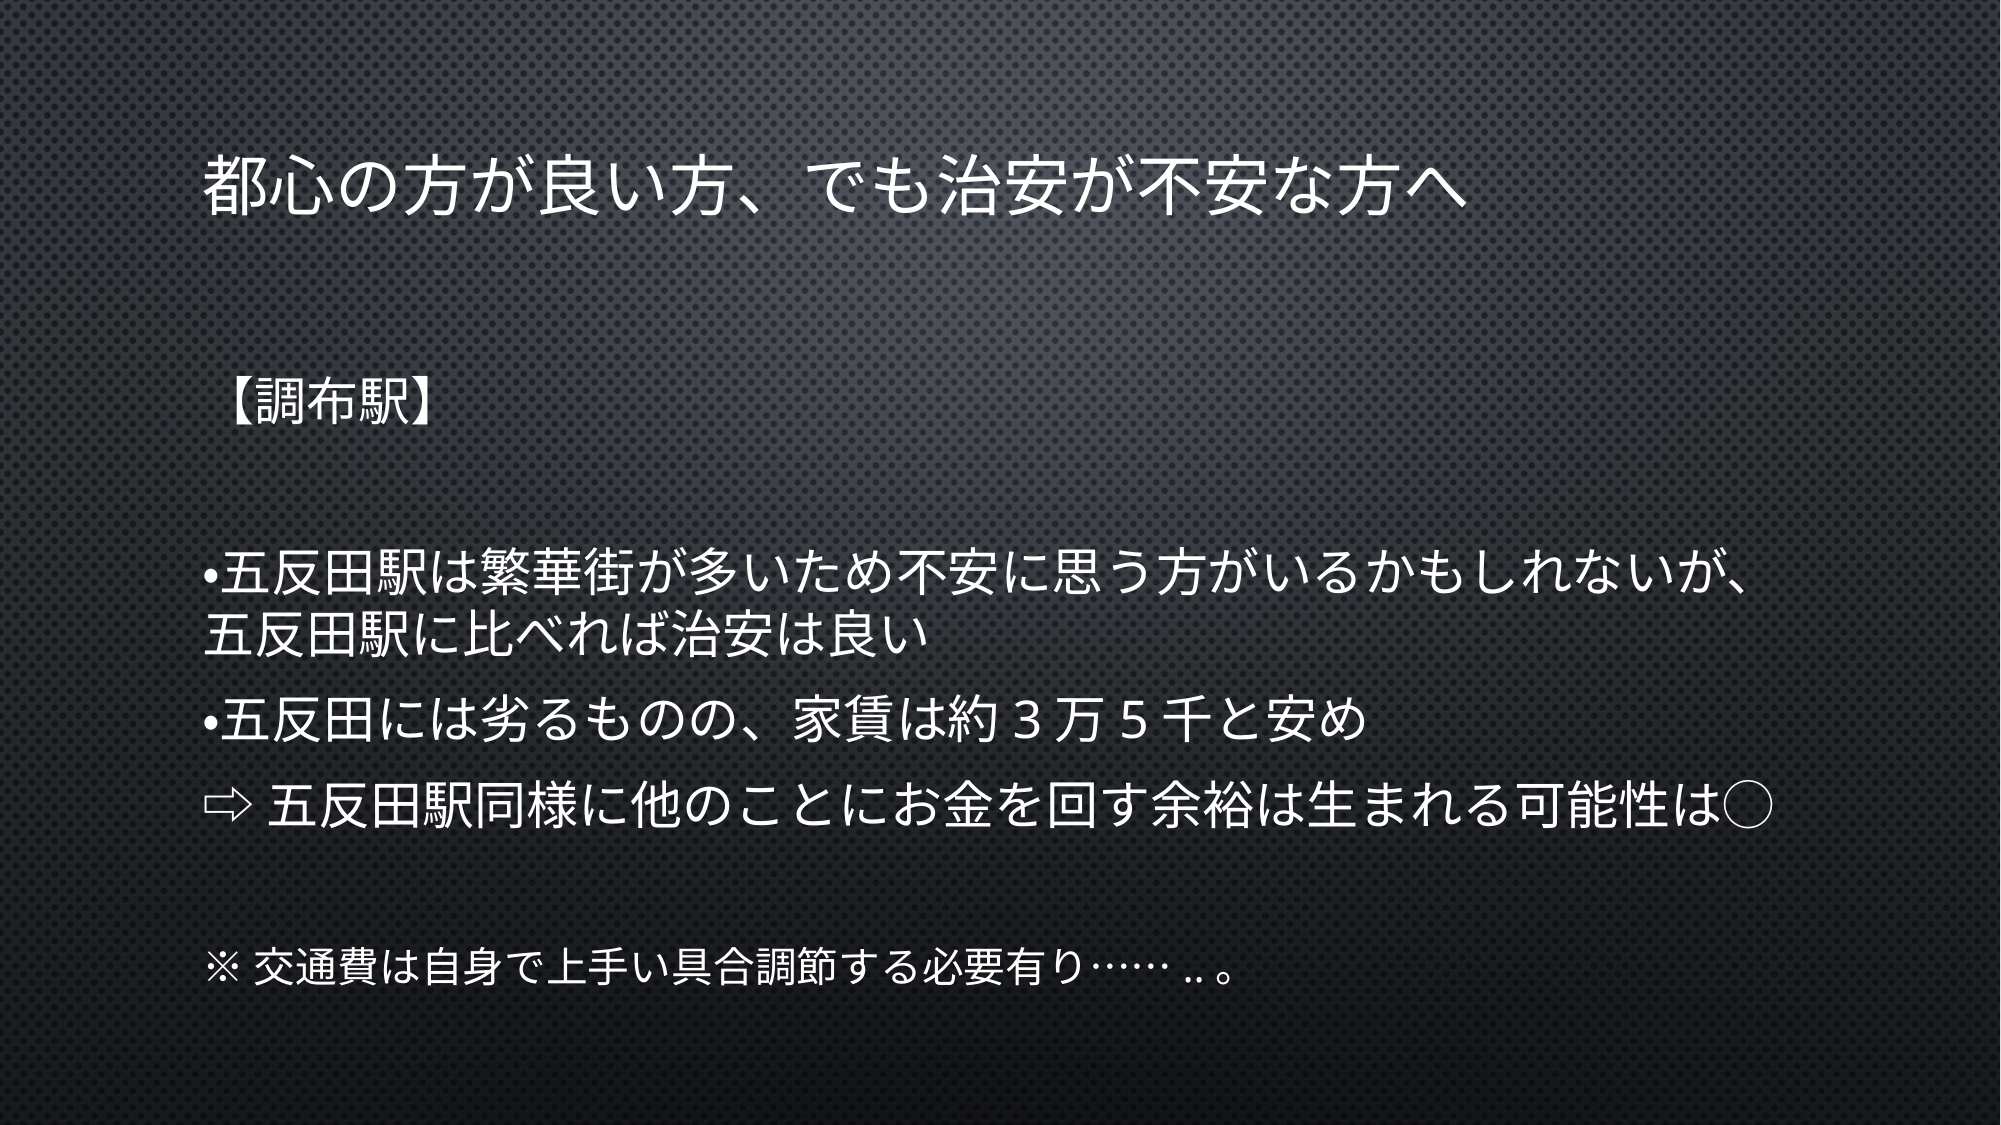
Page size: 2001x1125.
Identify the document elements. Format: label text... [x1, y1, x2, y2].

list 【調布駅】 ・五反田駅は繁華街が多いため不安に思う方がいるかもしれないが、五反田駅に比べれば治安は良い ・五反田には劣るものの、家賃は約3万5千と安め ⇨五反田駅同様に他のことにお金を回す余裕は生まれる可能性は◯ ※交通費は自身で上手い具合調節する必要有り……..。 [187, 360, 1813, 1064]
title 都心の方が良い方、でも治安が不安な方へ [187, 27, 1813, 340]
